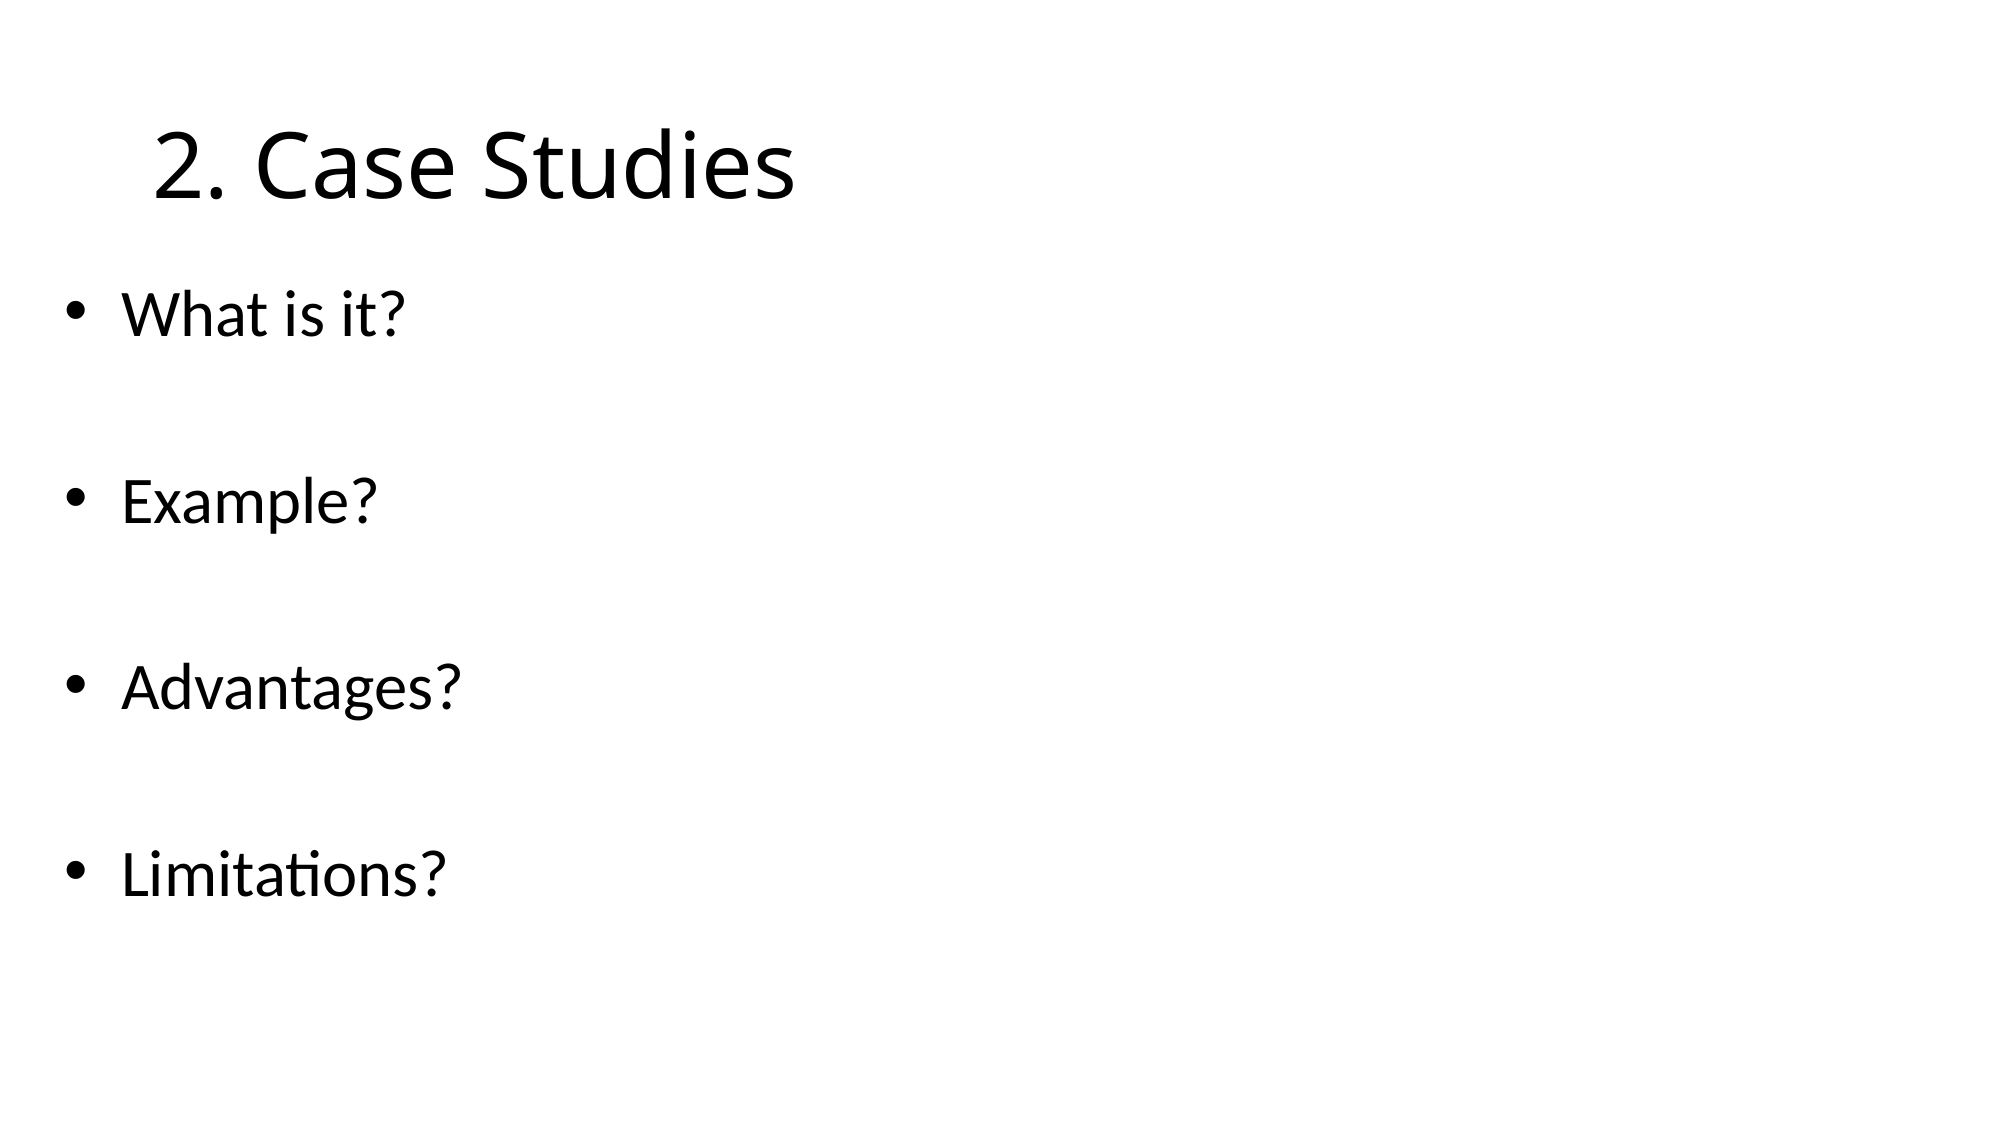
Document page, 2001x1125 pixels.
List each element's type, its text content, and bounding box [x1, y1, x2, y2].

title 2. Case Studies [137, 59, 1863, 278]
text_box What is it? Example? Advantages? Limitations? [49, 262, 1850, 1005]
